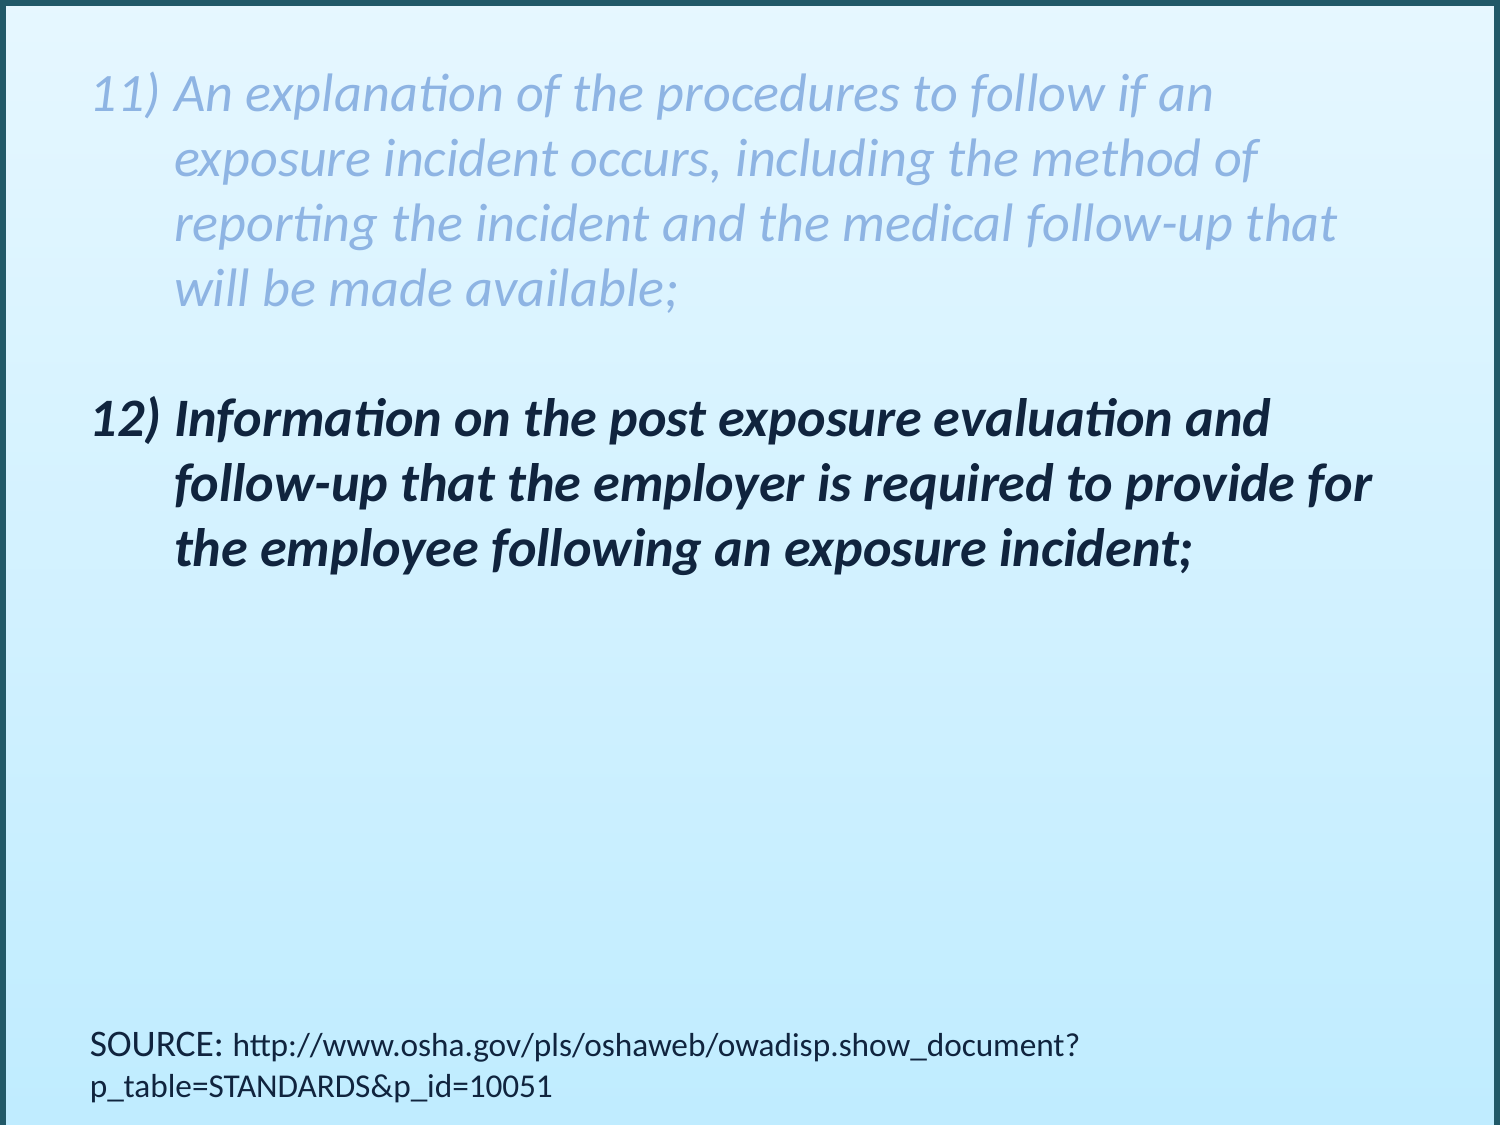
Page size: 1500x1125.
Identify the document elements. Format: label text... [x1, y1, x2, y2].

text_box [0, 0, 1500, 1125]
text_box An explanation of the procedures to follow if an exposure incident occurs, including the method of reporting the incident and the medical follow-up that will be made available; Information on the post exposure evaluation and follow-up that the employer is required to provide for the employee following an exposure incident; [74, 49, 1425, 1005]
text_box SOURCE: http://www.osha.gov/pls/oshaweb/owadisp.show_document?p_table=STANDARDS&p_id=10051 [75, 1011, 1450, 1112]
